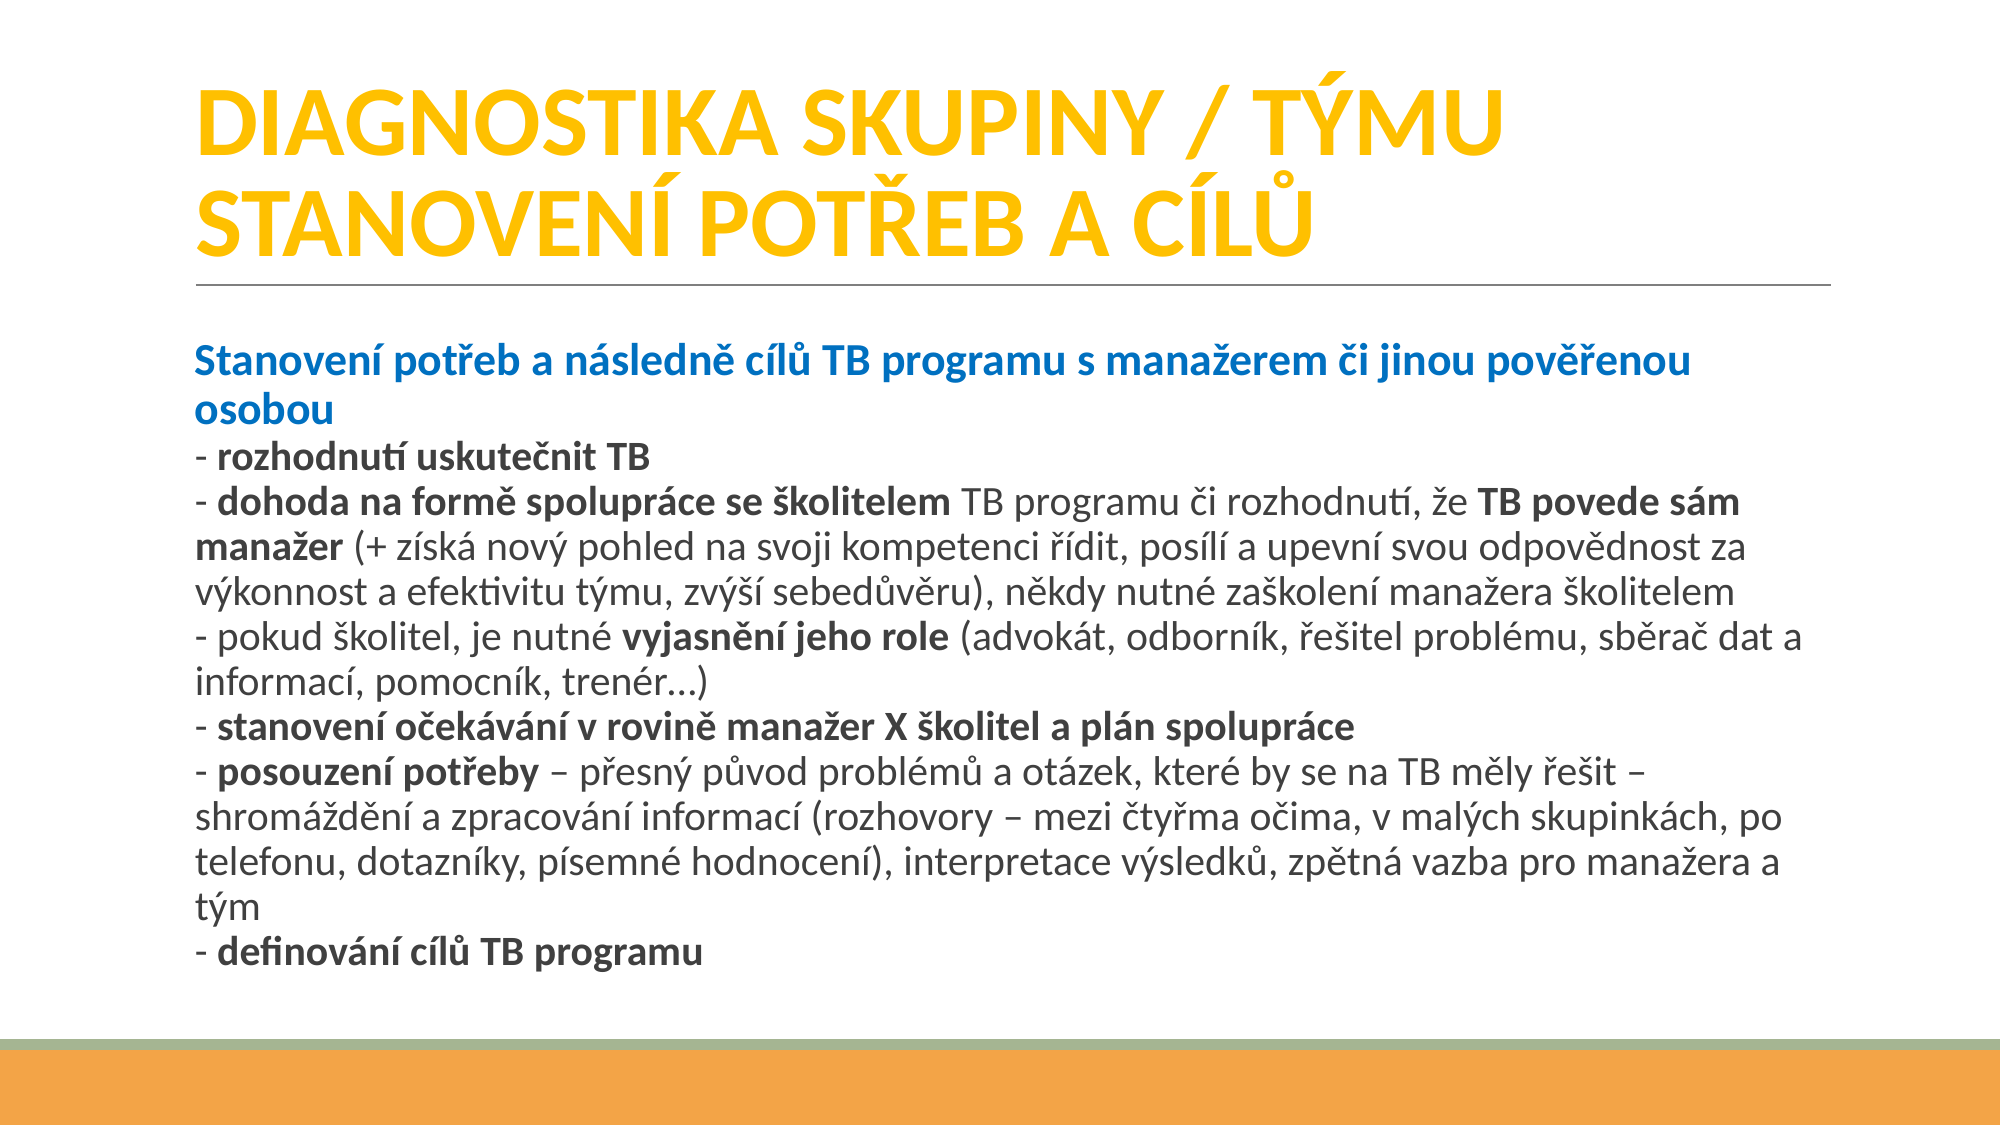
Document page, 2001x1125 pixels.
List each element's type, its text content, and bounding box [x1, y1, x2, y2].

title DIAGNOSTIKA SKUPINY / TÝMU STANOVENÍ POTŘEB A CÍLŮ [179, 47, 1830, 285]
list Stanovení potřeb a následně cílů TB programu s manažerem či jinou pověřenou osobou - rozhodnutí uskutečnit TB - dohoda na formě spolupráce se školitelem TB programu či rozhodnutí, že TB povede sám manažer (+ získá nový pohled na svoji kompetenci řídit, posílí a upevní svou odpovědnost za výkonnost a efektivitu týmu, zvýší sebedůvěru), někdy nutné zaškolení manažera školitelem - pokud školitel, je nutné vyjasnění jeho role (advokát, odborník, řešitel problému, sběrač dat a informací, pomocník, trenér…) - stanovení očekávání v rovině manažer X školitel a plán spolupráce - posouzení potřeby – přesný původ problémů a otázek, které by se na TB měly řešit – shromáždění a zpracování informací (rozhovory – mezi čtyřma očima, v malých skupinkách, po telefonu, dotazníky, písemné hodnocení), interpretace výsledků, zpětná vazba pro manažera a tým - definování cílů TB programu [179, 328, 1830, 988]
